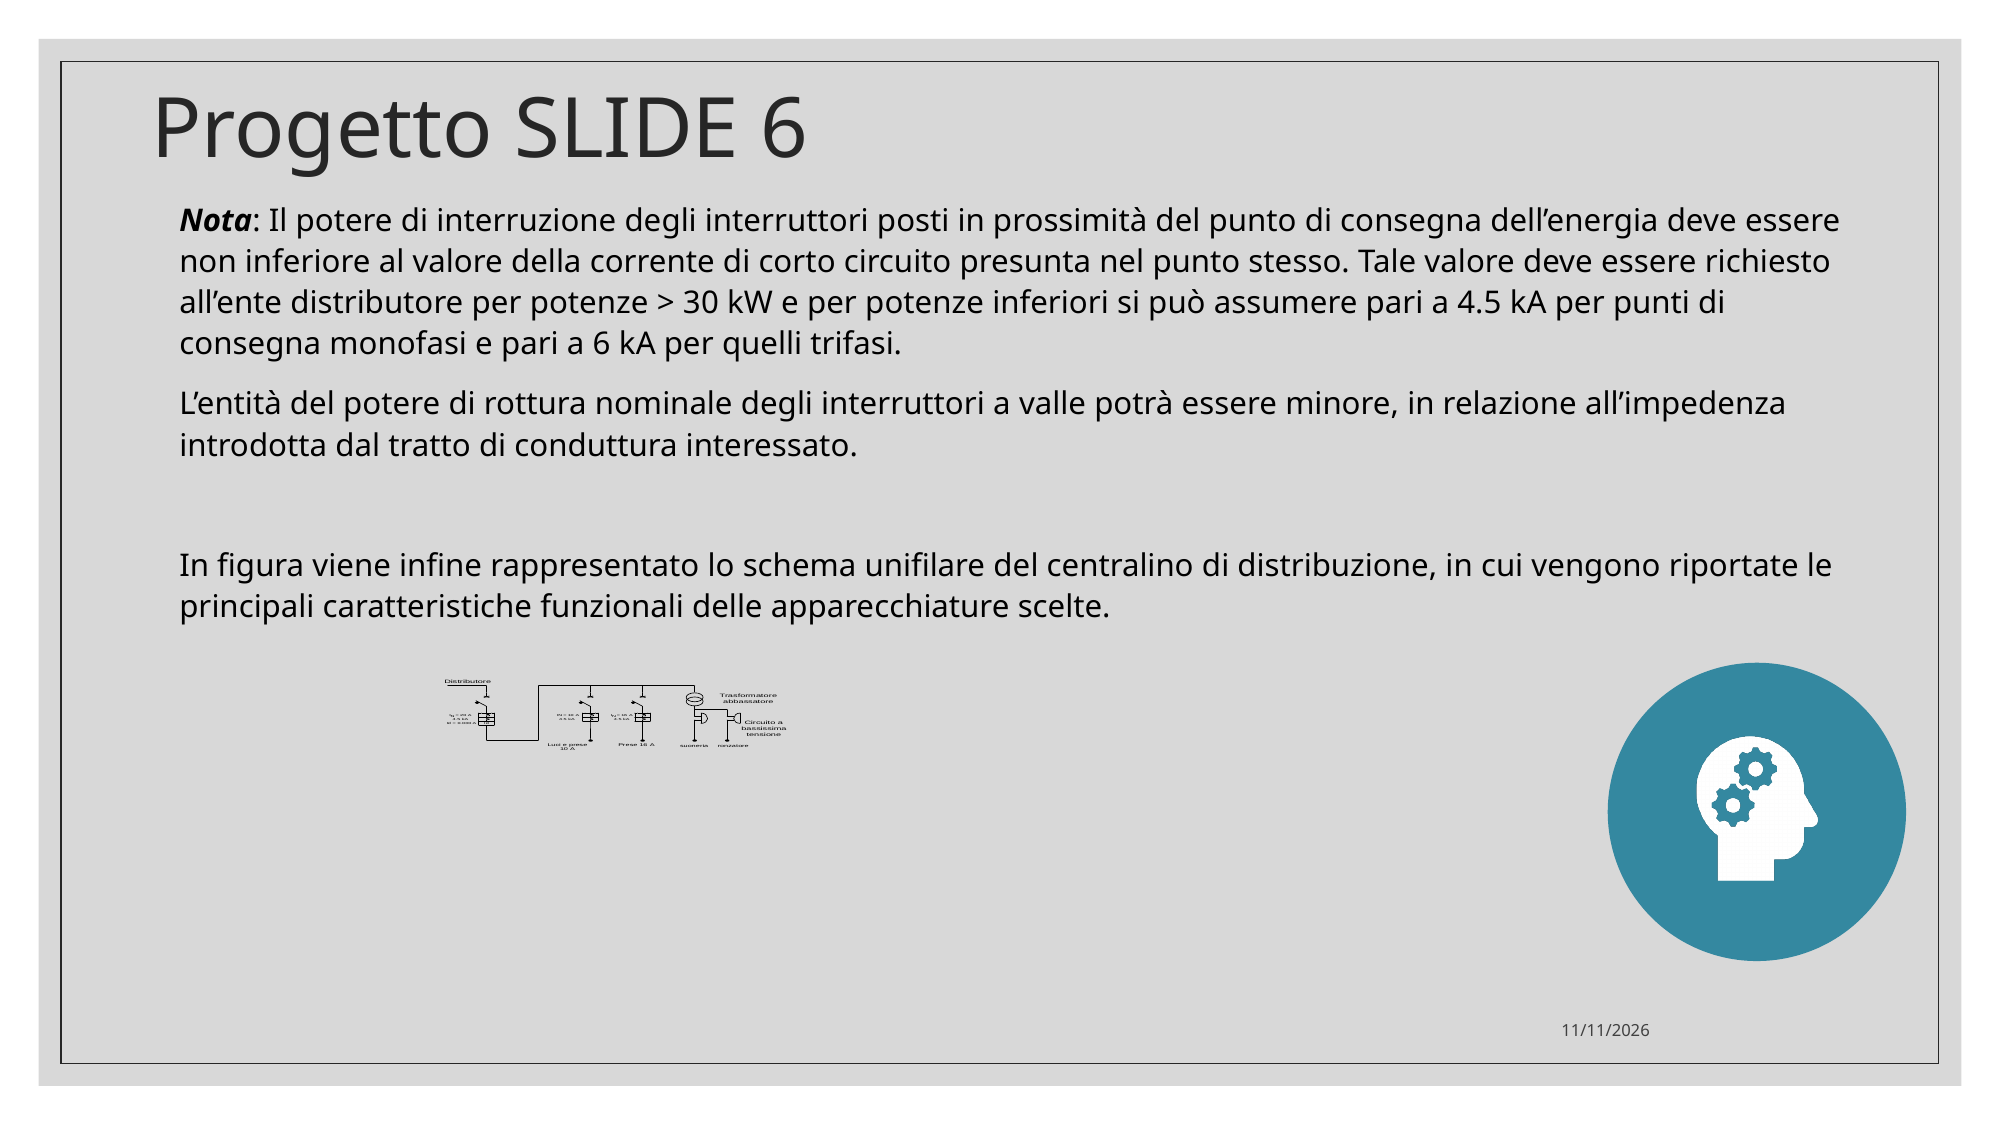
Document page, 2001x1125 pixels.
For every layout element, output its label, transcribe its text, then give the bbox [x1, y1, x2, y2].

title Progetto SLIDE 6 [136, 75, 1787, 186]
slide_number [1190, 990, 1665, 1050]
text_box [433, 678, 1243, 1019]
list Nota: Il potere di interruzione degli interruttori posti in prossimità del punto di consegna dell’energia deve essere non inferiore al valore della corrente di corto circuito presunta nel punto stesso. Tale valore deve essere richiesto all’ente distributore per potenze > 30 kW e per potenze inferiori si può assumere pari a 4.5 kA per punti di consegna monofasi e pari a 6 kA per quelli trifasi. L’entità del potere di rottura nominale degli interruttori a valle potrà essere minore, in relazione all’impedenza introdotta dal tratto di conduttura interessato. In figura viene infine rappresentato lo schema unifilare del centralino di distribuzione, in cui vengono riportate le principali caratteristiche funzionali delle apparecchiature scelte. [164, 189, 1886, 650]
text_box [1607, 662, 1907, 962]
text_box [1670, 725, 1843, 898]
